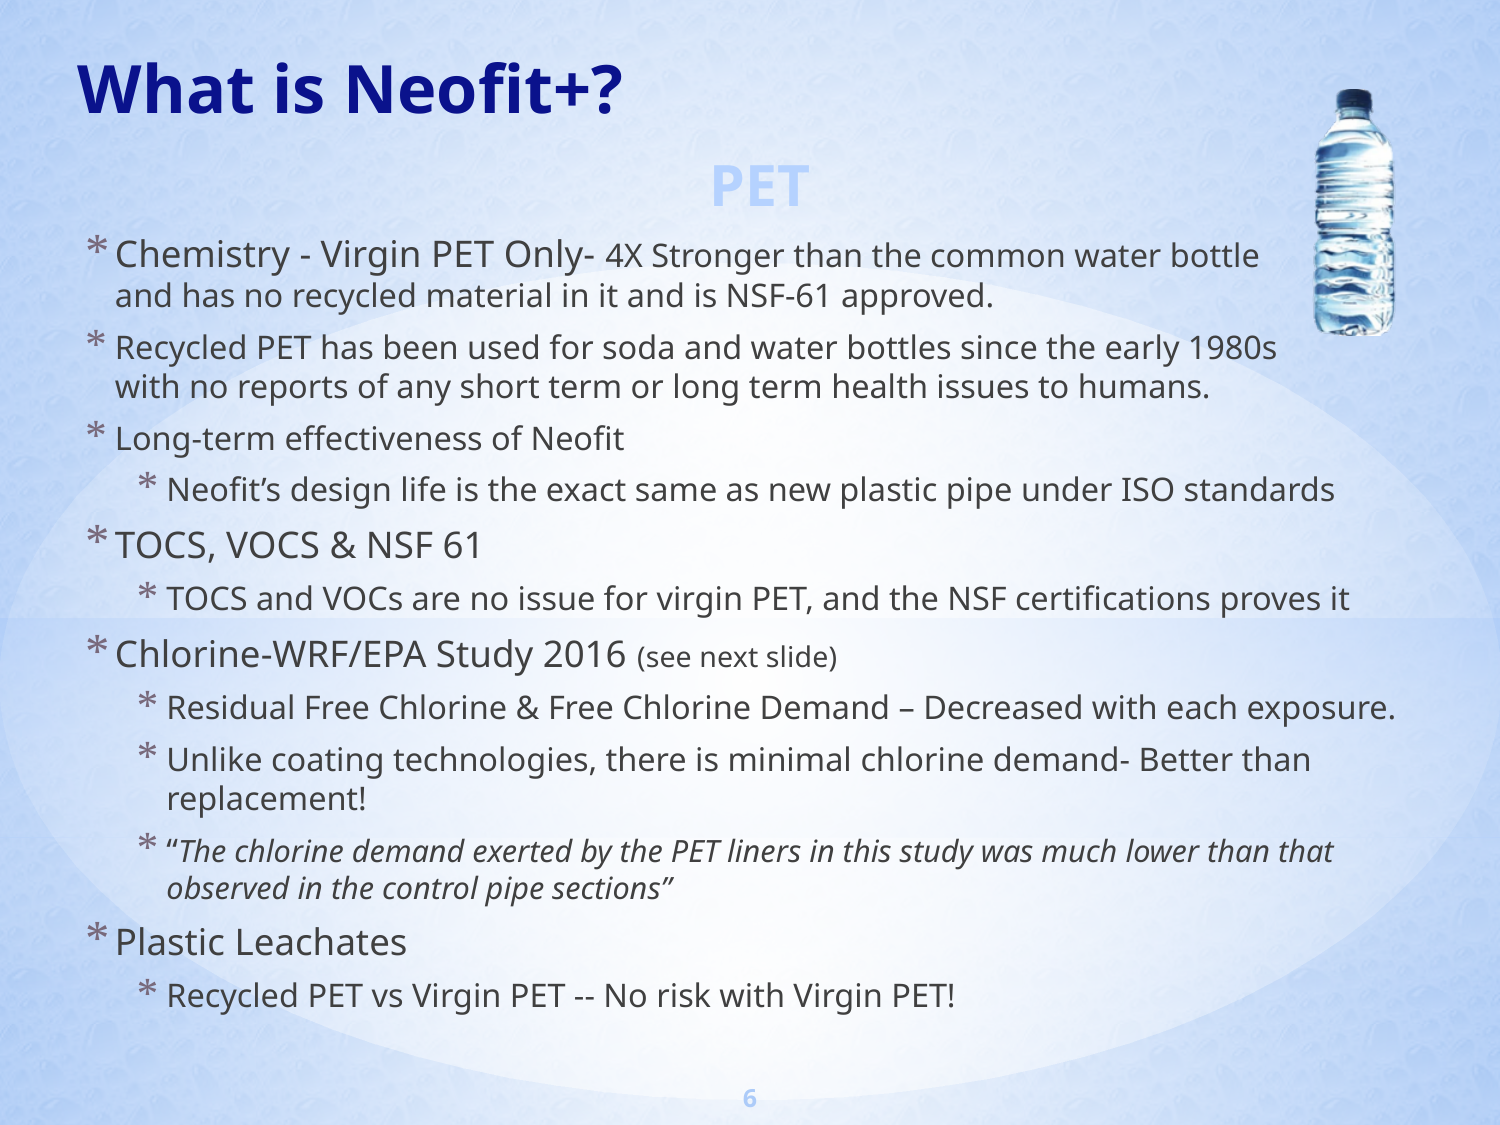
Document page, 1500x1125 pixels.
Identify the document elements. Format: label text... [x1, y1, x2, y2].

picture [1310, 89, 1400, 336]
list PET Chemistry - Virgin PET Only- 4X Stronger than the common water bottle and has no recycled material in it and is NSF-61 approved. Recycled PET has been used for soda and water bottles since the early 1980s with no reports of any short term or long term health issues to humans. Long-term effectiveness of Neofit Neofit’s design life is the exact same as new plastic pipe under ISO standards TOCS, VOCS & NSF 61 TOCS and VOCs are no issue for virgin PET, and the NSF certifications proves it Chlorine-WRF/EPA Study 2016 (see next slide) Residual Free Chlorine & Free Chlorine Demand – Decreased with each exposure. Unlike coating technologies, there is minimal chlorine demand- Better than replacement! “The chlorine demand exerted by the PET liners in this study was much lower than that observed in the control pipe sections” Plastic Leachates Recycled PET vs Virgin PET -- No risk with Virgin PET! [63, 141, 1450, 1023]
text_box What is Neofit+? [63, 39, 1223, 135]
slide_number 6 [600, 1069, 900, 1125]
